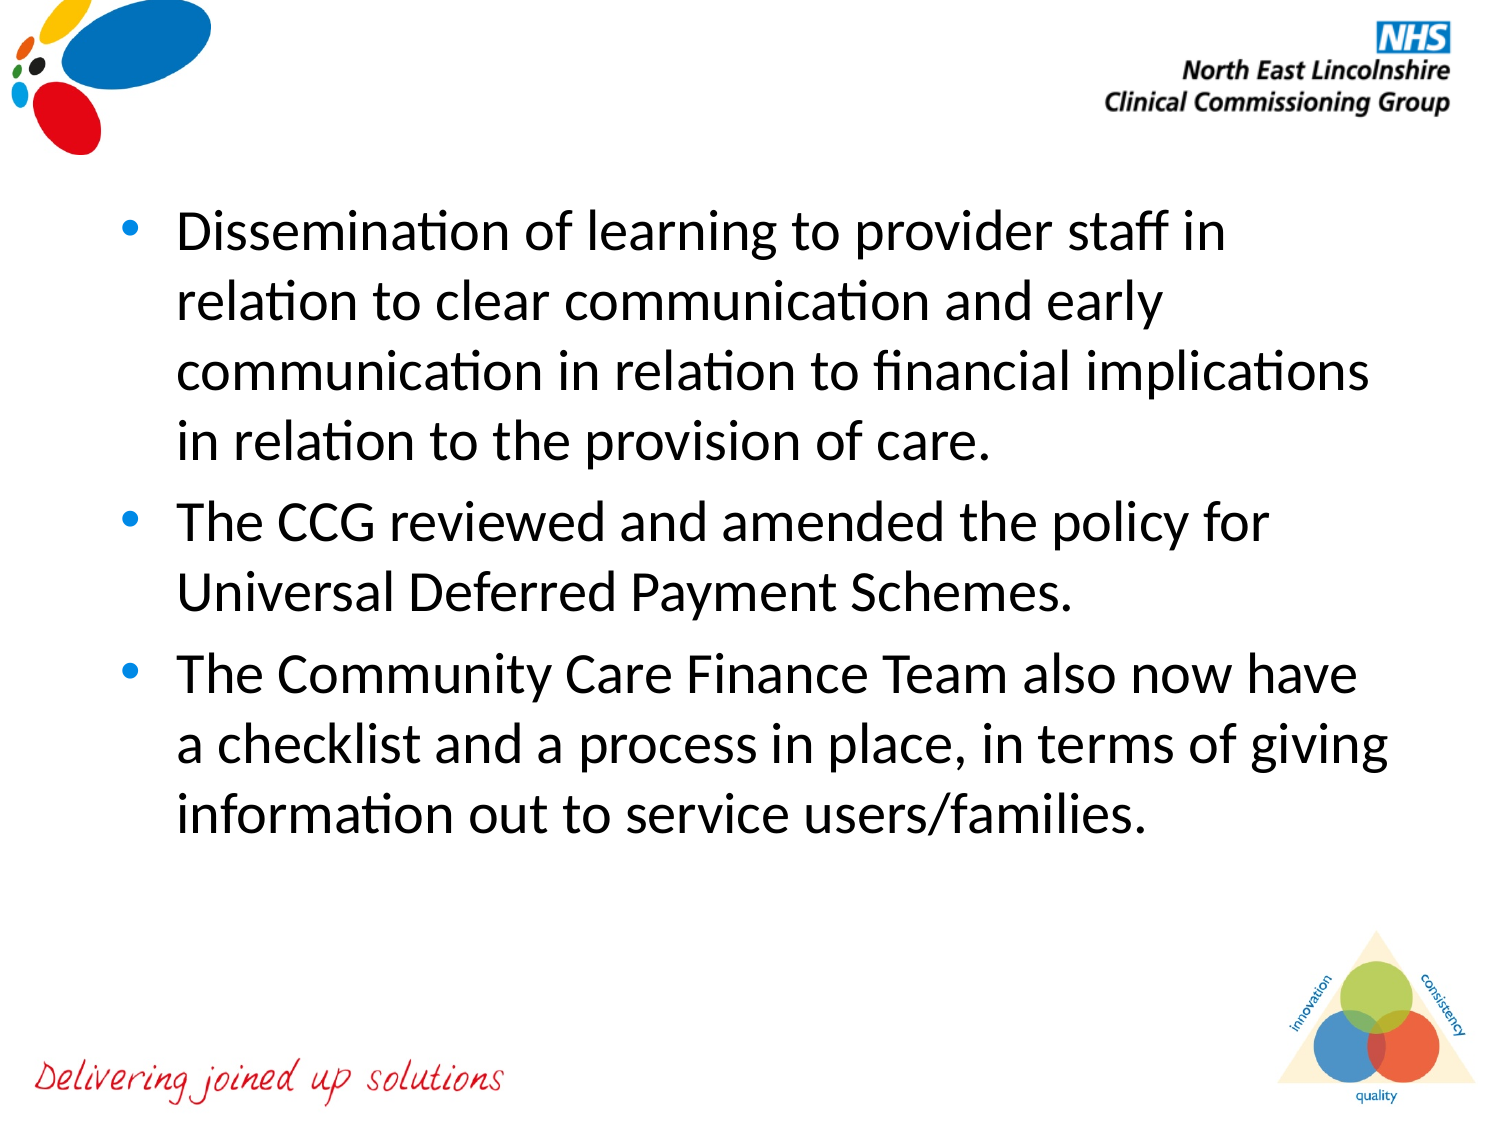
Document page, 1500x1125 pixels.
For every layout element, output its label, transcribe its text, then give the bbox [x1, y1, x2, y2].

picture [23, 1046, 516, 1114]
picture [1275, 925, 1478, 1107]
list Dissemination of learning to provider staff in relation to clear communication and early communication in relation to financial implications in relation to the provision of care. The CCG reviewed and amended the policy for Universal Deferred Payment Schemes. The Community Care Finance Team also now have a checklist and a process in place, in terms of giving information out to service users/families. [105, 184, 1407, 1005]
picture [1089, 0, 1465, 132]
picture [11, 0, 211, 155]
